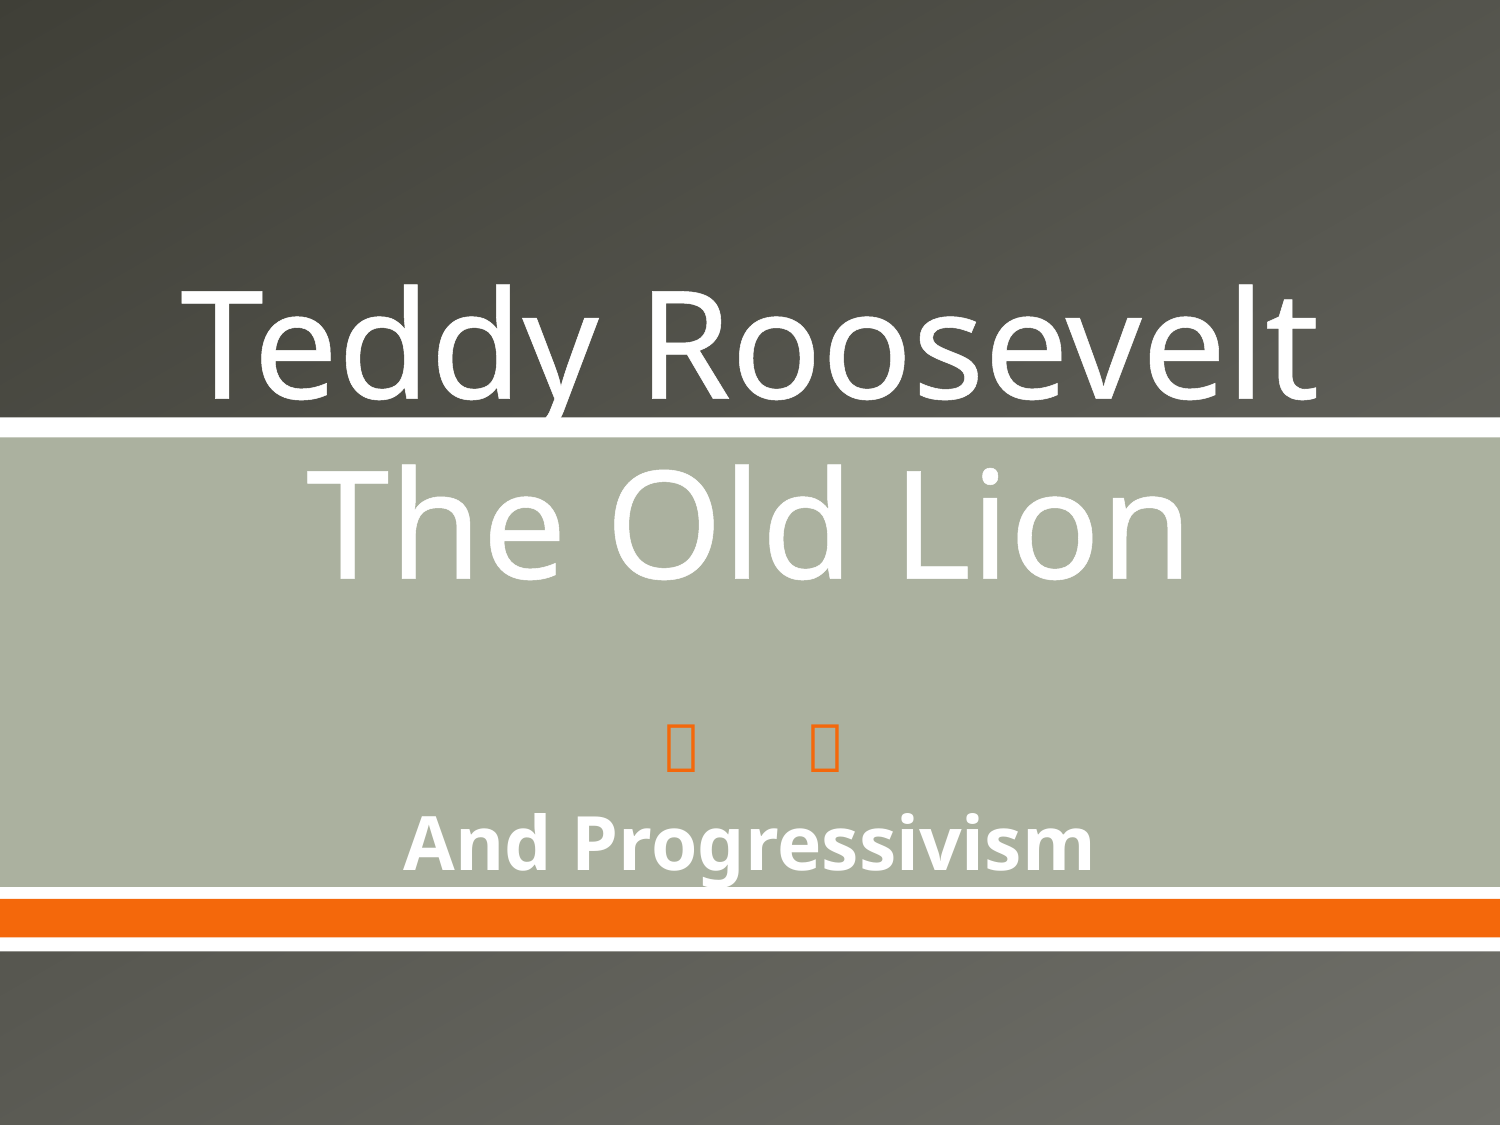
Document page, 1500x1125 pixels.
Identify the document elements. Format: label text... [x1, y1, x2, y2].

title Teddy Roosevelt The Old Lion [37, 237, 1463, 617]
subtitle And Progressivism [93, 787, 1407, 875]
